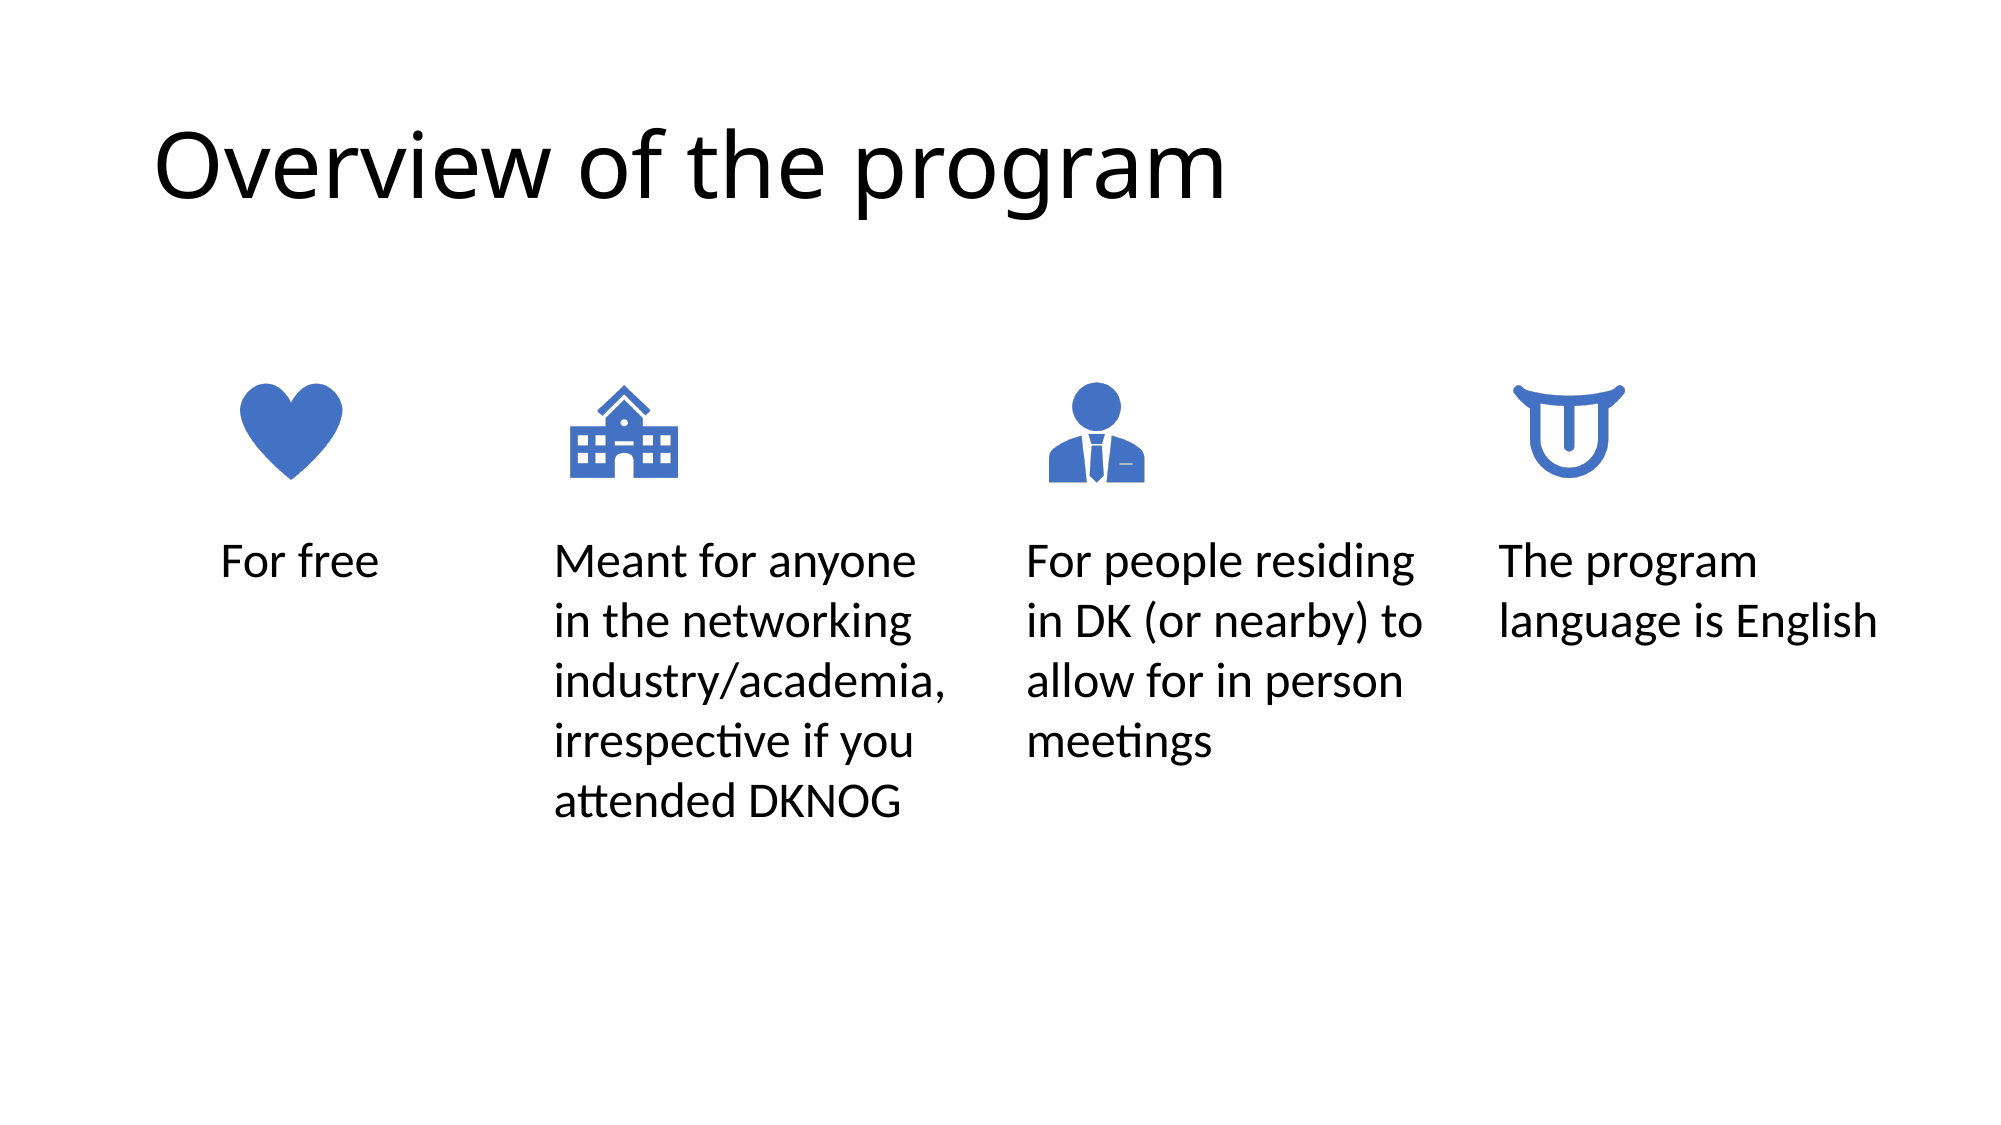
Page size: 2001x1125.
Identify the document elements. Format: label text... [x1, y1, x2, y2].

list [80, 299, 1902, 1014]
title Overview of the program [137, 59, 1863, 278]
